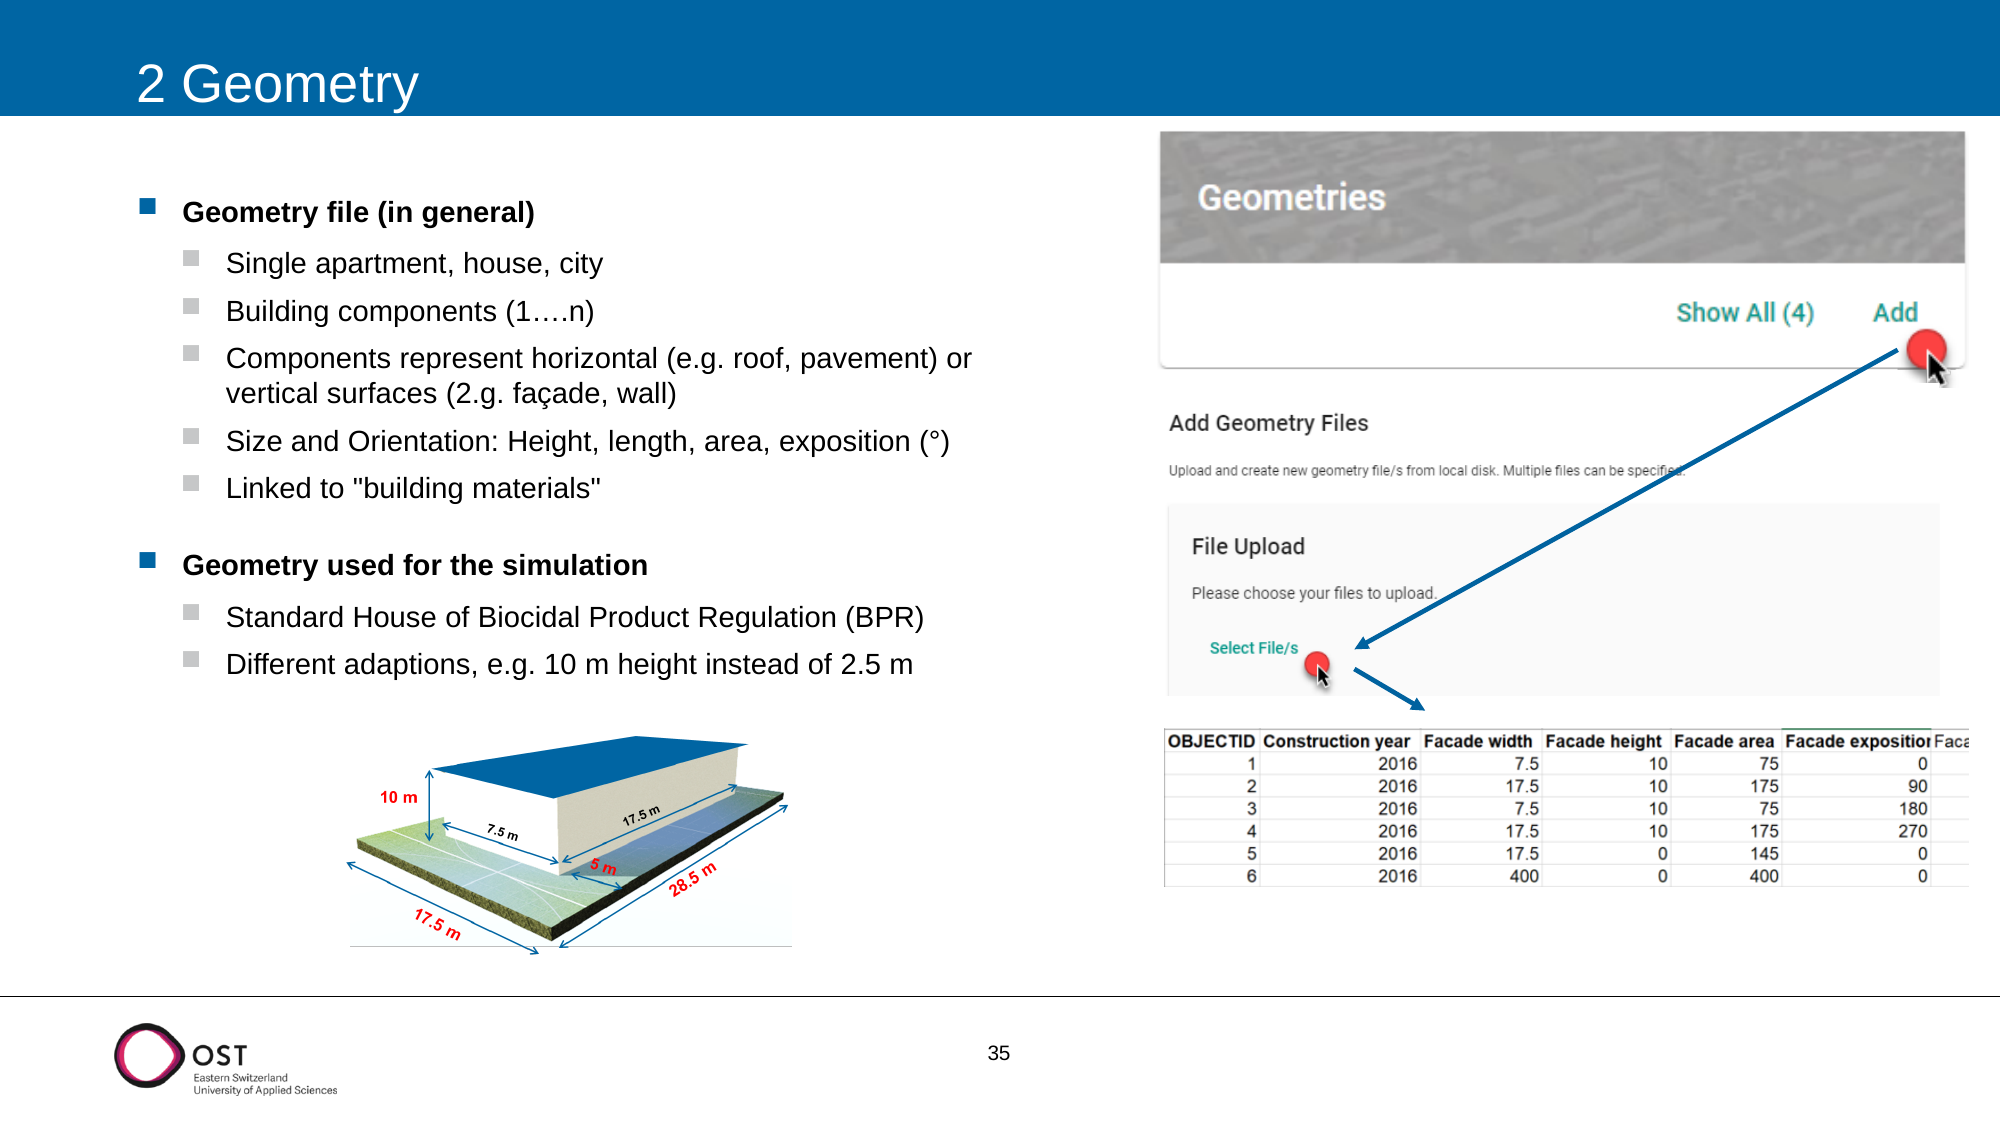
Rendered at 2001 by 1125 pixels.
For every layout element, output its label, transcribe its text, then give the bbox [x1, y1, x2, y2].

text_box Geometry file (in general) Single apartment, house, city Building components (1….n) Components represent horizontal (e.g. roof, pavement) or vertical surfaces (2.g. façade, wall) Size and Orientation: Height, length, area, exposition (°) Linked to "building materials" [79, 185, 1024, 539]
picture [114, 1023, 337, 1096]
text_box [1354, 668, 1426, 711]
picture [979, 130, 1969, 696]
text_box Geometry used for the simulation Standard House of Biocidal Product Regulation (BPR) Different adaptions, e.g. 10 m height instead of 2.5 m [79, 538, 942, 715]
picture [338, 727, 796, 962]
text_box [1354, 349, 1898, 650]
picture [1164, 728, 1969, 887]
title 2 Geometry [0, 0, 2000, 116]
slide_number 35 [551, 1042, 1447, 1062]
